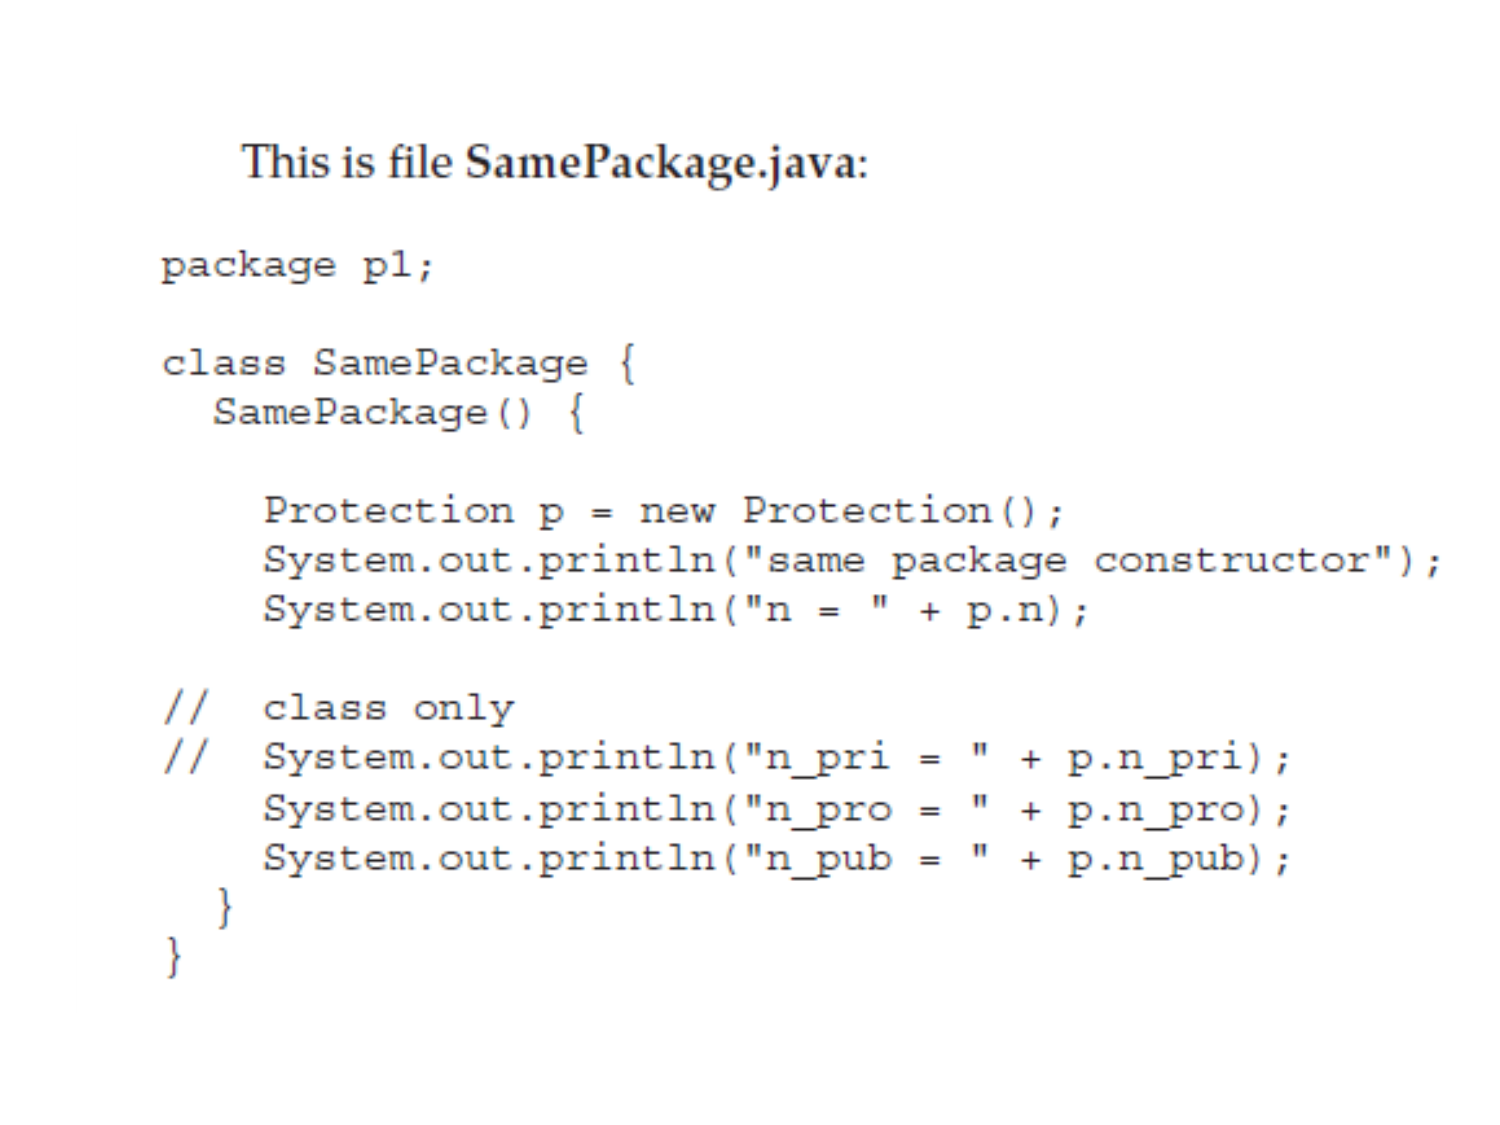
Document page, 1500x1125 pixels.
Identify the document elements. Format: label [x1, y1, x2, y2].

picture [74, 124, 1473, 1013]
